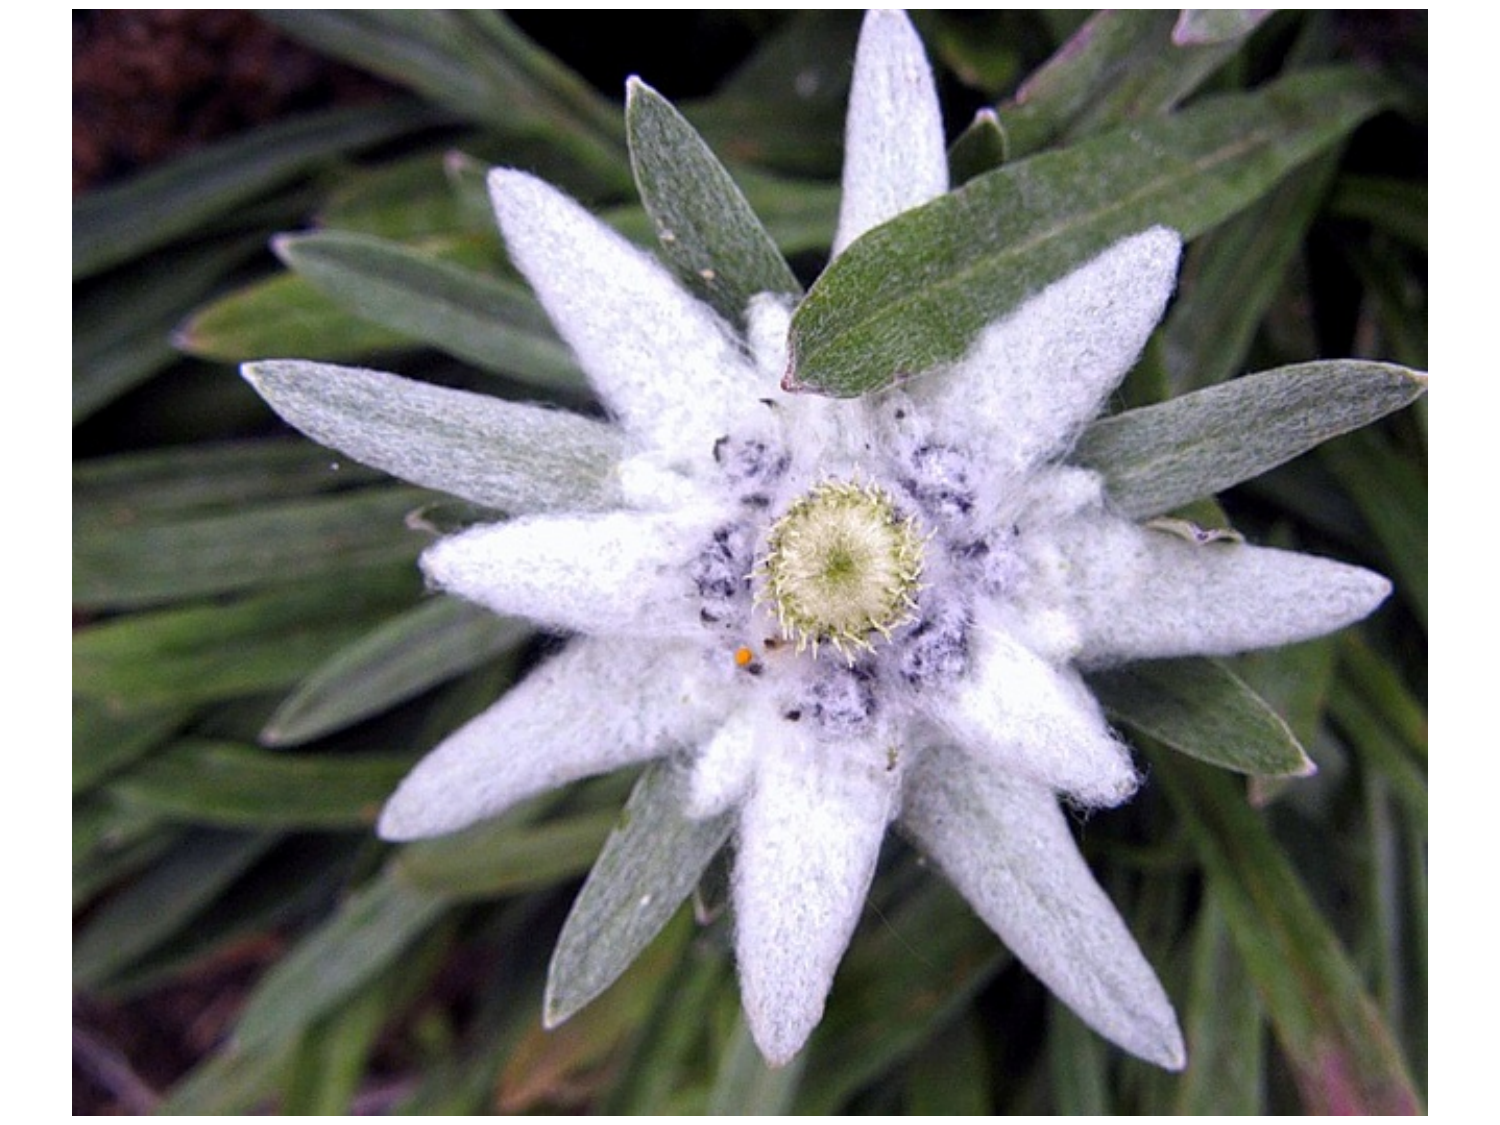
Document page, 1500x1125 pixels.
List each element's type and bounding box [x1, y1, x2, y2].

picture [72, 9, 1428, 1116]
